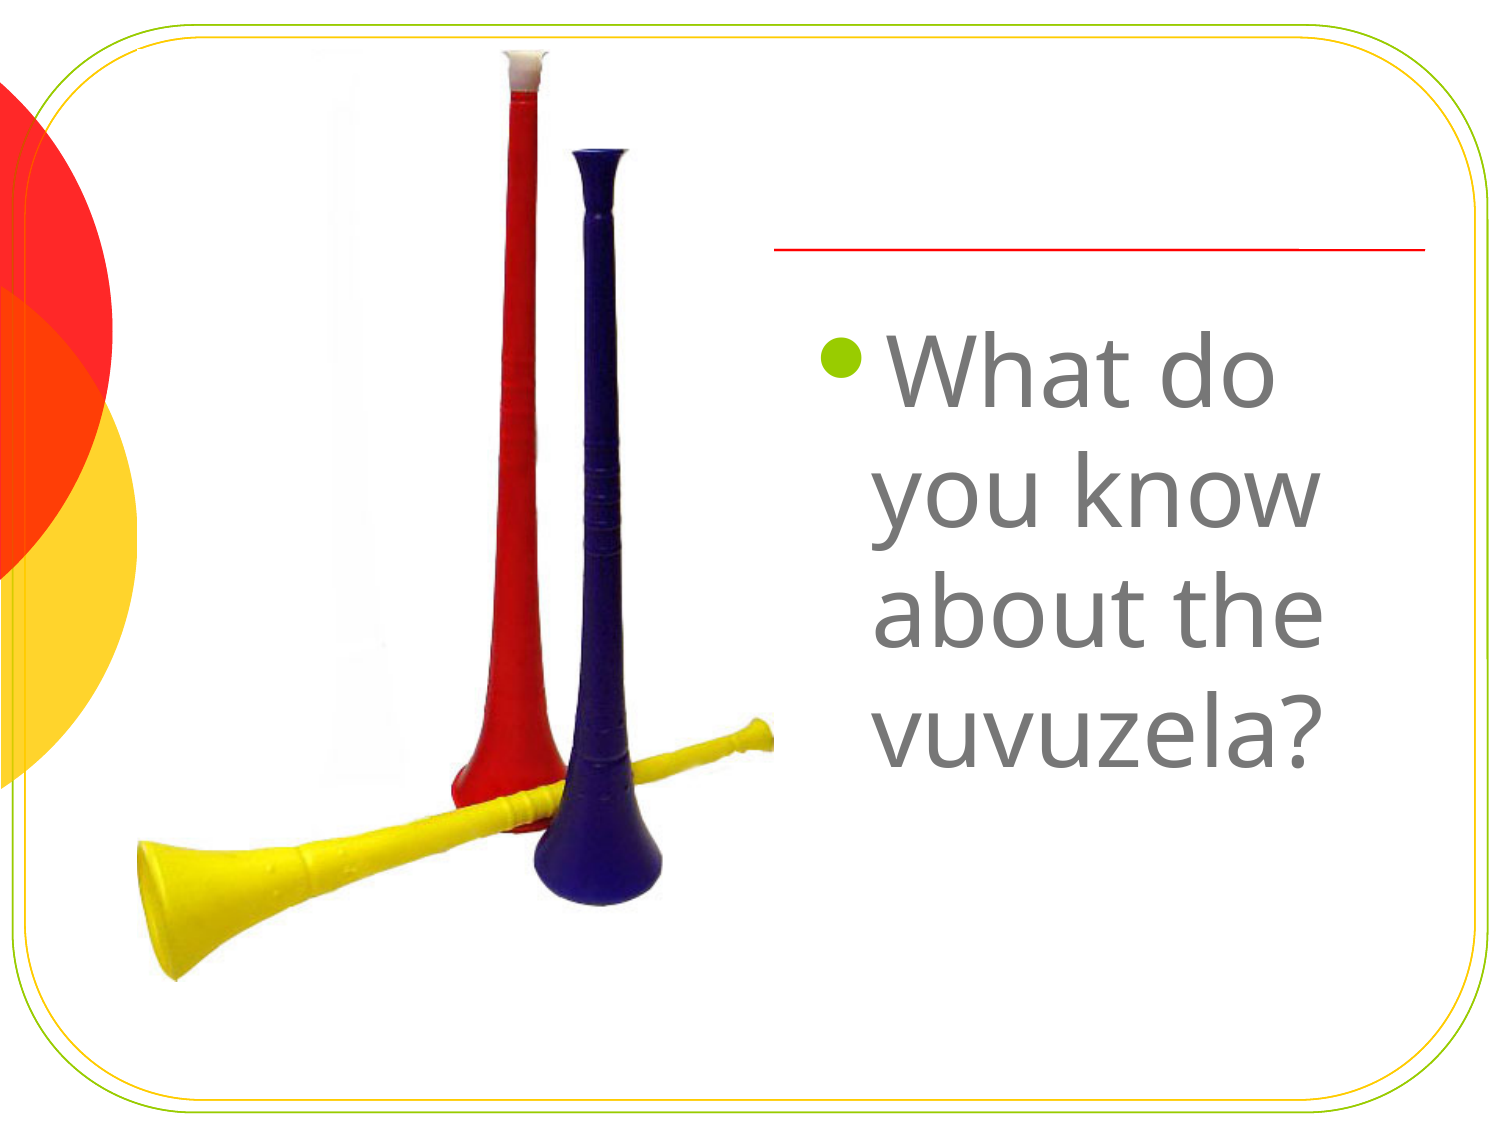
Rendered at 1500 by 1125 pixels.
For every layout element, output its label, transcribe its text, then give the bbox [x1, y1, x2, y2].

list What do you know about the vuvuzela? [799, 299, 1425, 975]
picture [137, 49, 774, 982]
